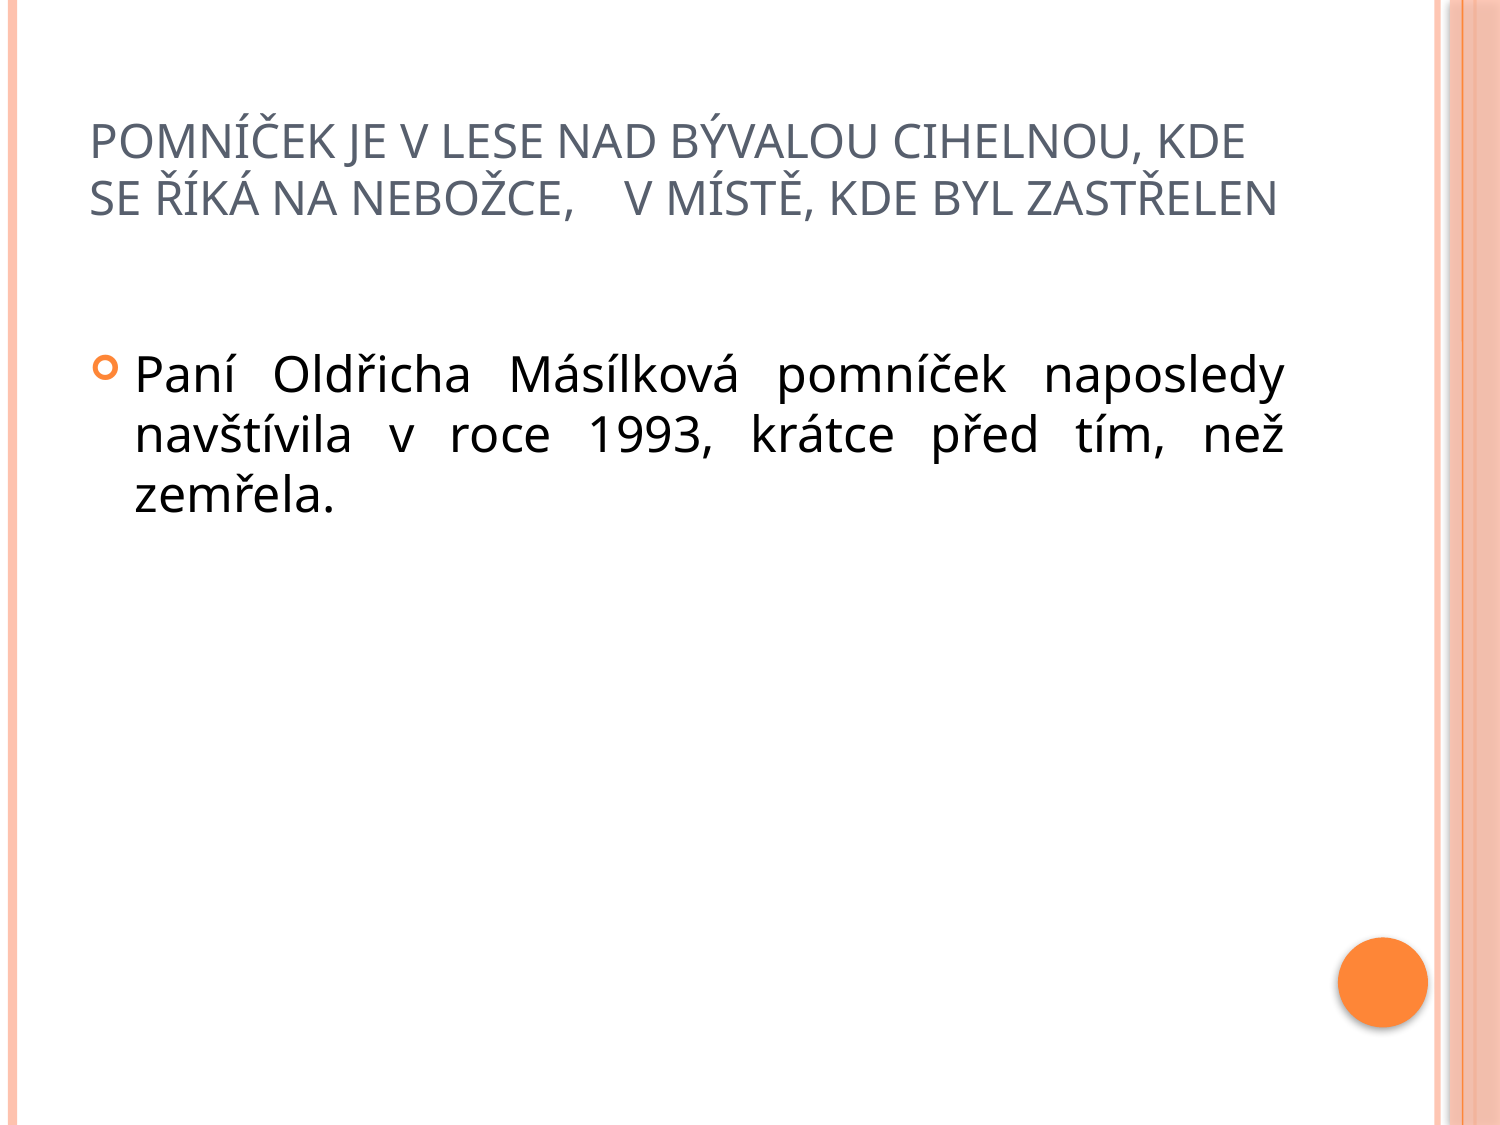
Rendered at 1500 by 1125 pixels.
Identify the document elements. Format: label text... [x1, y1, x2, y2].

title Pomníček je v lese nad bývalou cihelnou, kde se říká na nebožce, v místě, kde byl zastřelen [75, 45, 1300, 233]
list Paní Oldřicha Másílková pomníček naposledy navštívila v roce 1993, krátce před tím, než zemřela. [75, 262, 1300, 1062]
